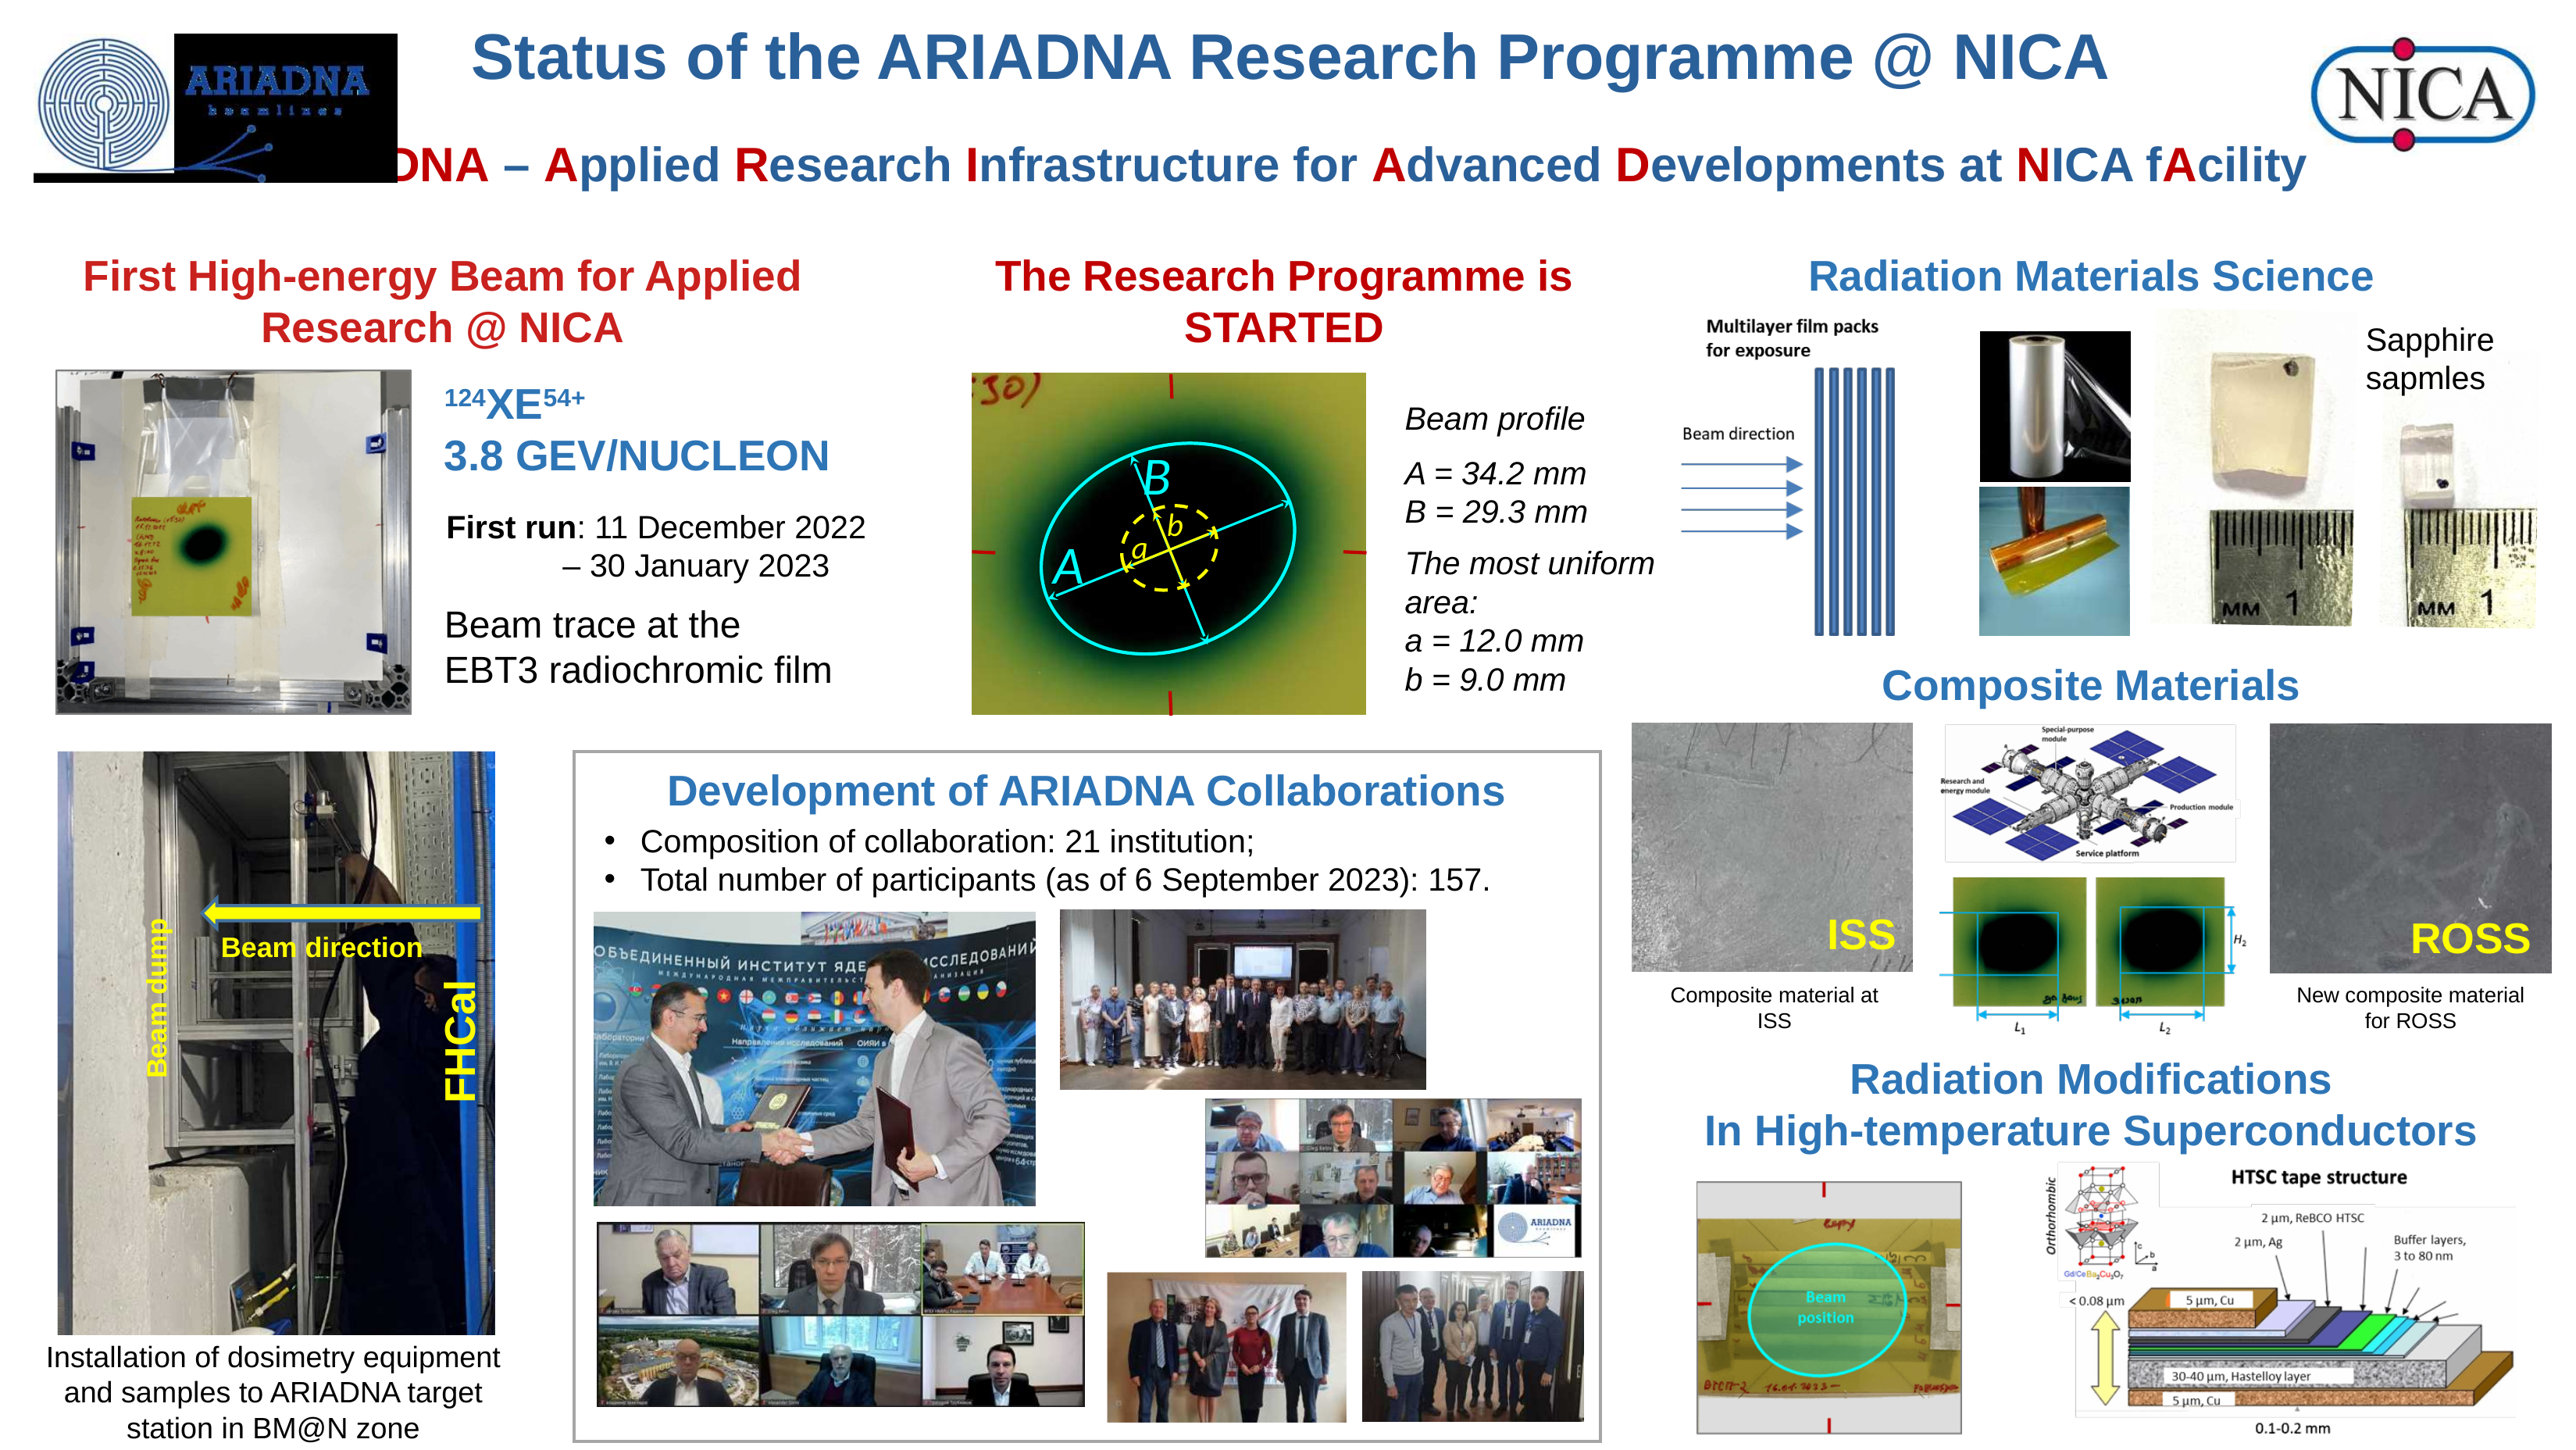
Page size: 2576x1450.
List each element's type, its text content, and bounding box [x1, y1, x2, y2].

text_box Composite Materials [1631, 648, 2552, 719]
text_box Installation of dosimetry equipment and samples to ARIADNA target station in BM@N zone [25, 1328, 522, 1450]
picture [1107, 1272, 1347, 1423]
text_box Radiation Modifications In High-temperature Superconductors [1631, 1041, 2552, 1164]
picture [1362, 1271, 1584, 1422]
picture [2151, 309, 2356, 626]
text_box Development of ARIADNA Collaborations [573, 753, 1600, 824]
text_box First run: 11 December 2022 – 30 January 2023 [427, 496, 911, 594]
text_box Radiation Materials Science [1631, 238, 2552, 309]
text_box Beam profile A = 34.2 mm B = 29.3 mm The most uniform area: a = 12.0 mm b = 9.0 mm [1386, 388, 1723, 707]
text_box 124Xe54+ 3.8 GeV/nucleon [425, 366, 1037, 489]
picture [1205, 1098, 1582, 1258]
picture [55, 370, 412, 715]
text_box [574, 824, 1600, 1441]
picture [2309, 32, 2538, 157]
text_box Status of the ARIADNA Research Programme @ NICA [4, 5, 2576, 102]
text_box Sapphire sapmles [2355, 309, 2552, 405]
picture [2037, 1157, 2516, 1448]
picture [1060, 909, 1426, 1090]
text_box ARIADNA – Applied Research Infrastructure for Advanced Developments at NICA fAcility [0, 123, 2575, 202]
picture [34, 34, 398, 183]
picture [1656, 308, 1903, 636]
picture [1936, 722, 2552, 974]
text_box Composite material at ISS [1634, 971, 1915, 1041]
text_box ISS [1913, 897, 1916, 968]
picture [1979, 487, 2130, 636]
text_box First High-energy Beam for Applied Research @ NICA [34, 238, 851, 361]
picture [597, 1222, 1085, 1407]
picture [2380, 348, 2539, 628]
picture [1632, 723, 1913, 973]
text_box New composite material for ROSS [2270, 974, 2552, 1041]
text_box Beam trace at the EBT3 radiochromic film [425, 591, 907, 701]
picture [1980, 331, 2131, 482]
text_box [57, 751, 505, 1335]
text_box The Research Programme is STARTED [938, 238, 1631, 361]
picture [594, 912, 1036, 1206]
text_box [972, 373, 1367, 716]
picture [1939, 877, 2269, 1045]
picture [1697, 1181, 1962, 1435]
